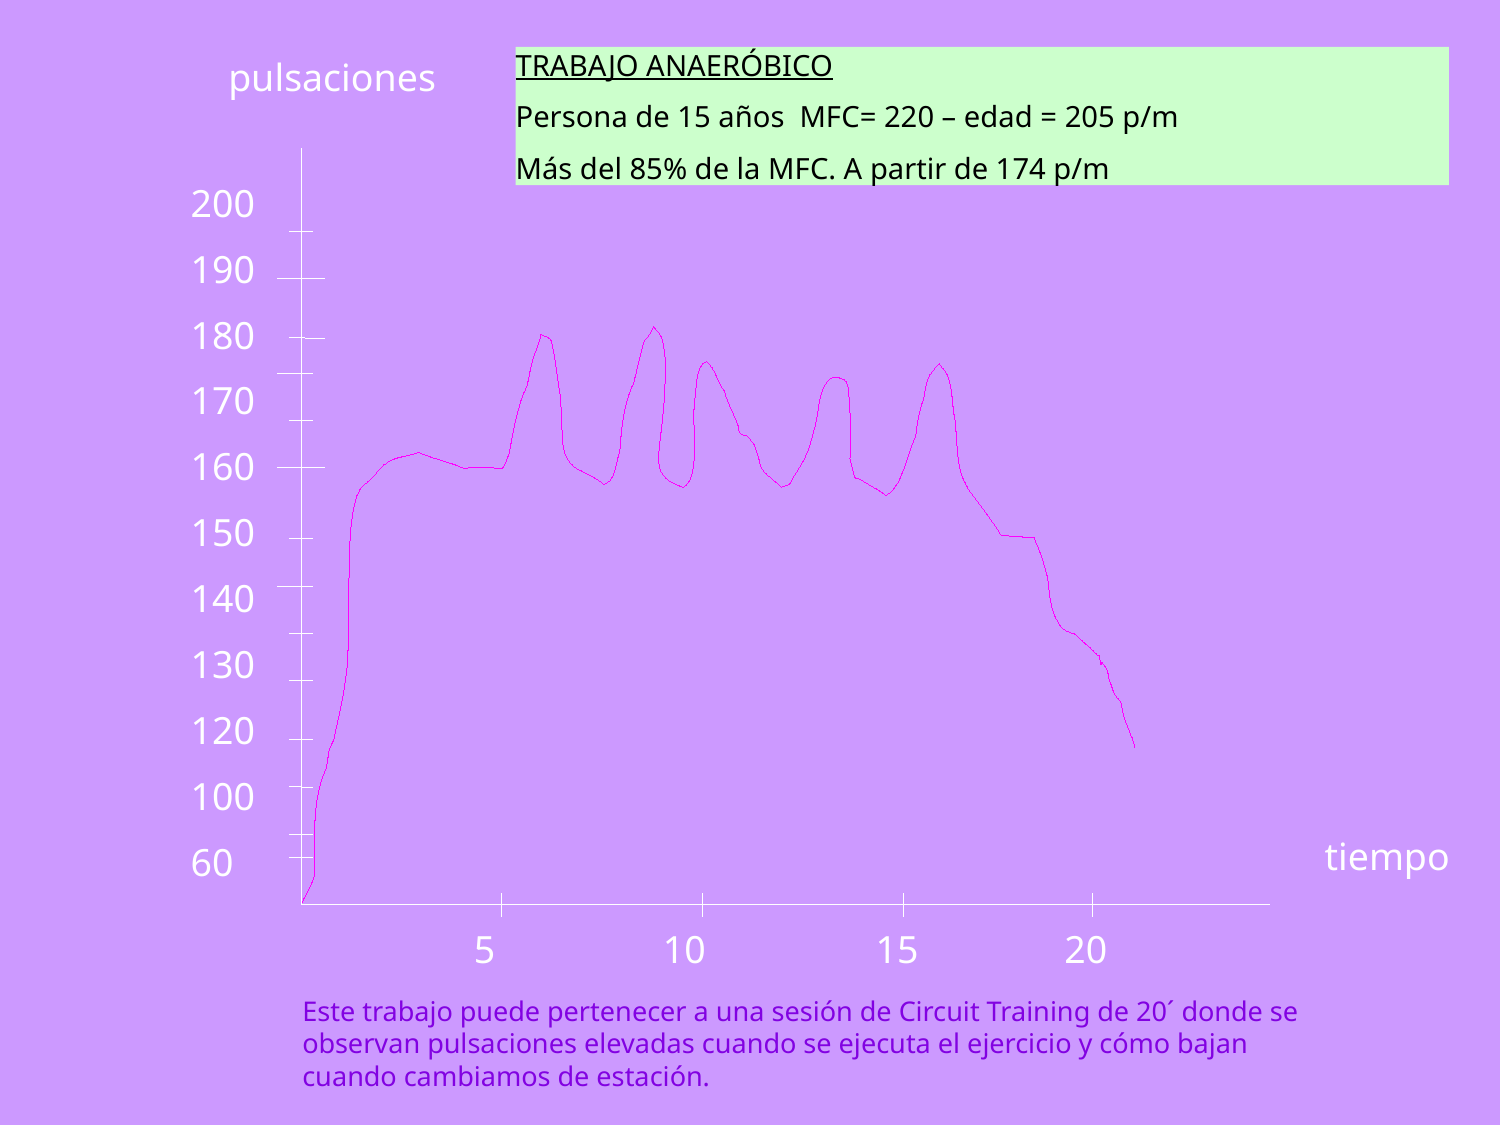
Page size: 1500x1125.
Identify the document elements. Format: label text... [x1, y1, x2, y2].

text_box [302, 326, 1135, 903]
text_box 15 [868, 918, 963, 979]
text_box 10 [655, 918, 750, 979]
text_box tiempo [1317, 825, 1458, 886]
text_box 20 [1056, 918, 1164, 979]
text_box Este trabajo puede pertenecer a una sesión de Circuit Training de 20´ donde se observan pulsaciones elevadas cuando se ejecuta el ejercicio y cómo bajan cuando cambiamos de estación. [294, 986, 1355, 1100]
text_box 200 190 180 170 160 150 140 130 120 100 60 [183, 172, 290, 891]
text_box pulsaciones [220, 46, 444, 106]
text_box TRABAJO ANAERÓBICO Persona de 15 años MFC= 220 – edad = 205 p/m Más del 85% de la MFC. A partir de 174 p/m [515, 46, 1449, 186]
text_box 5 [466, 918, 538, 979]
